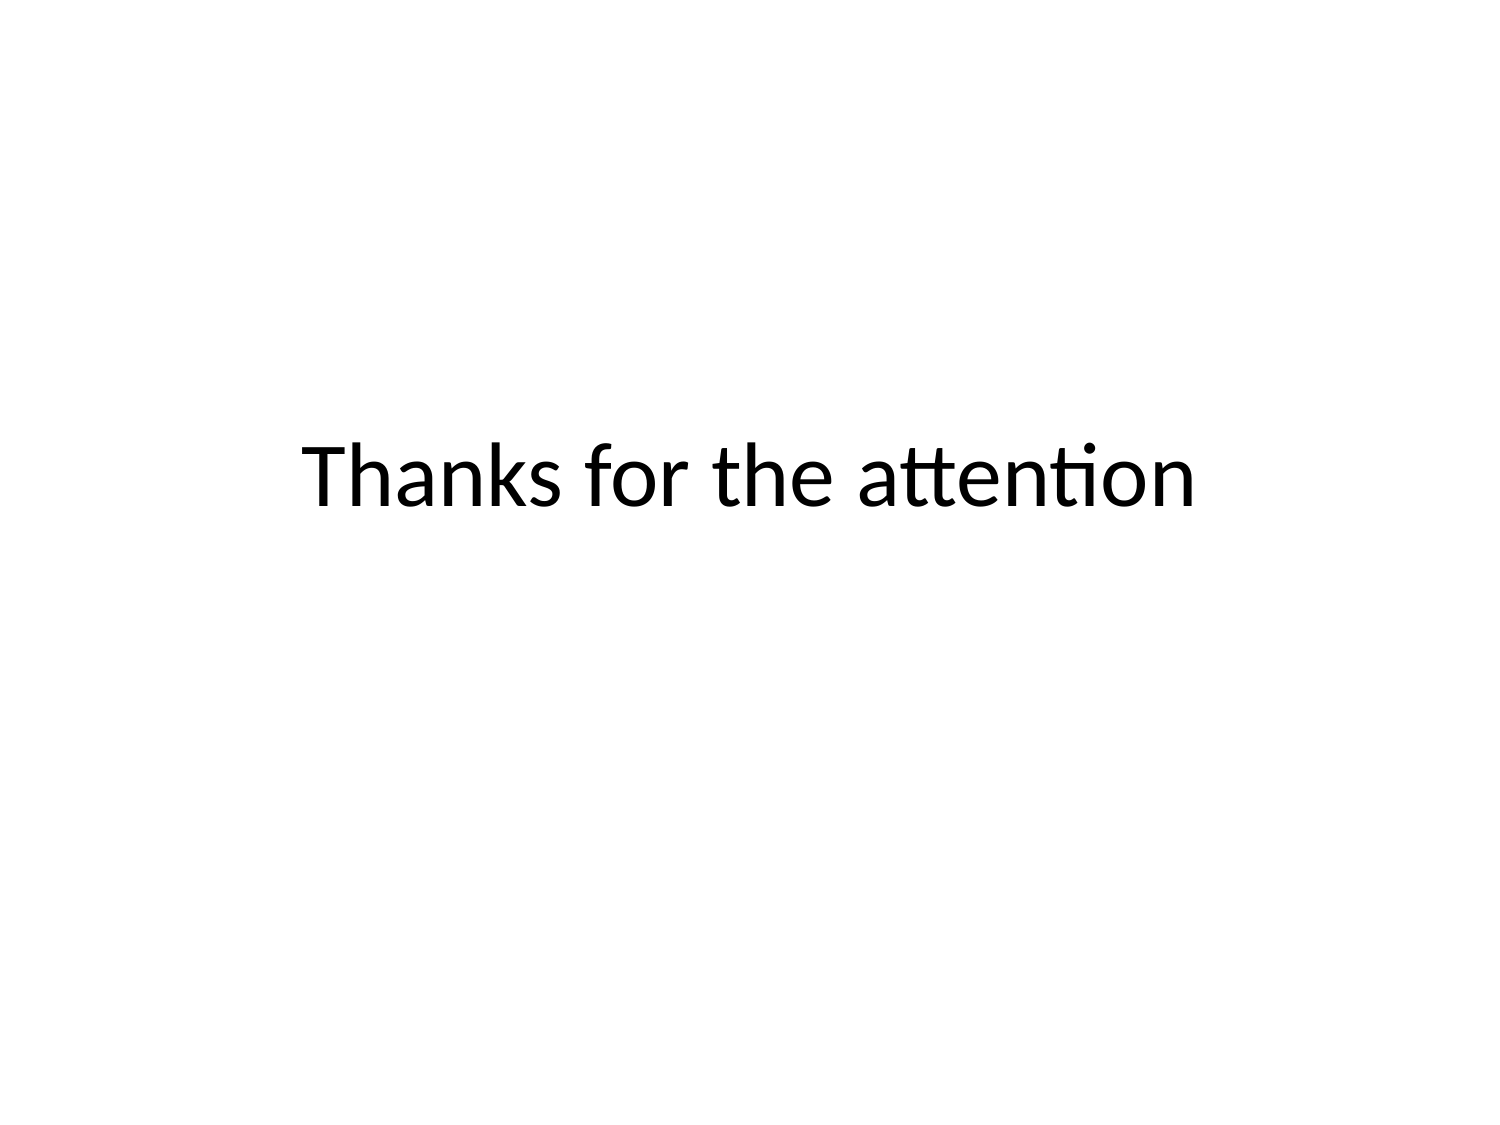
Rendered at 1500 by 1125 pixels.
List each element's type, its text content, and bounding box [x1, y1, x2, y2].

title Thanks for the attention [112, 349, 1388, 591]
